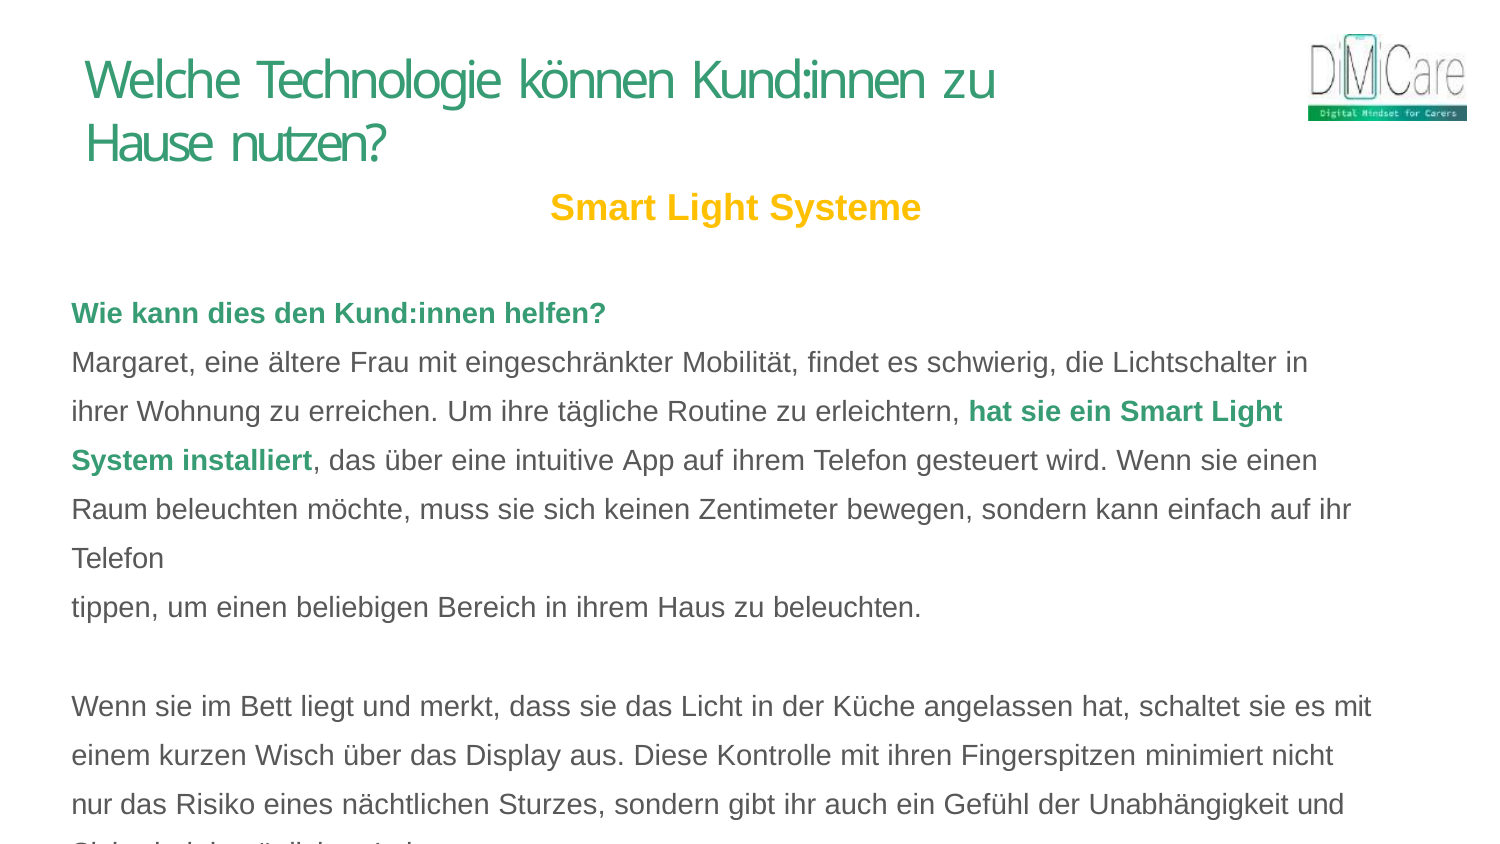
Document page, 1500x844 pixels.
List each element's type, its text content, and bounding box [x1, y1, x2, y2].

picture [1308, 33, 1468, 121]
text_box Smart Light Systeme Wie kann dies den Kund:innen helfen? Margaret, eine ältere Frau mit eingeschränkter Mobilität, findet es schwierig, die Lichtschalter in ihrer Wohnung zu erreichen. Um ihre tägliche Routine zu erleichtern, hat sie ein Smart Light System installiert, das über eine intuitive App auf ihrem Telefon gesteuert wird. Wenn sie einen Raum beleuchten möchte, muss sie sich keinen Zentimeter bewegen, sondern kann einfach auf ihr Telefon tippen, um einen beliebigen Bereich in ihrem Haus zu beleuchten. Wenn sie im Bett liegt und merkt, dass sie das Licht in der Küche angelassen hat, schaltet sie es mit einem kurzen Wisch über das Display aus. Diese Kontrolle mit ihren Fingerspitzen minimiert nicht nur das Risiko eines nächtlichen Sturzes, sondern gibt ihr auch ein Gefühl der Unabhängigkeit und Sicherheit im täglichen Leben. [69, 181, 1377, 844]
title Welche Technologie können Kund:innen zu Hause nutzen? [82, 44, 1148, 188]
